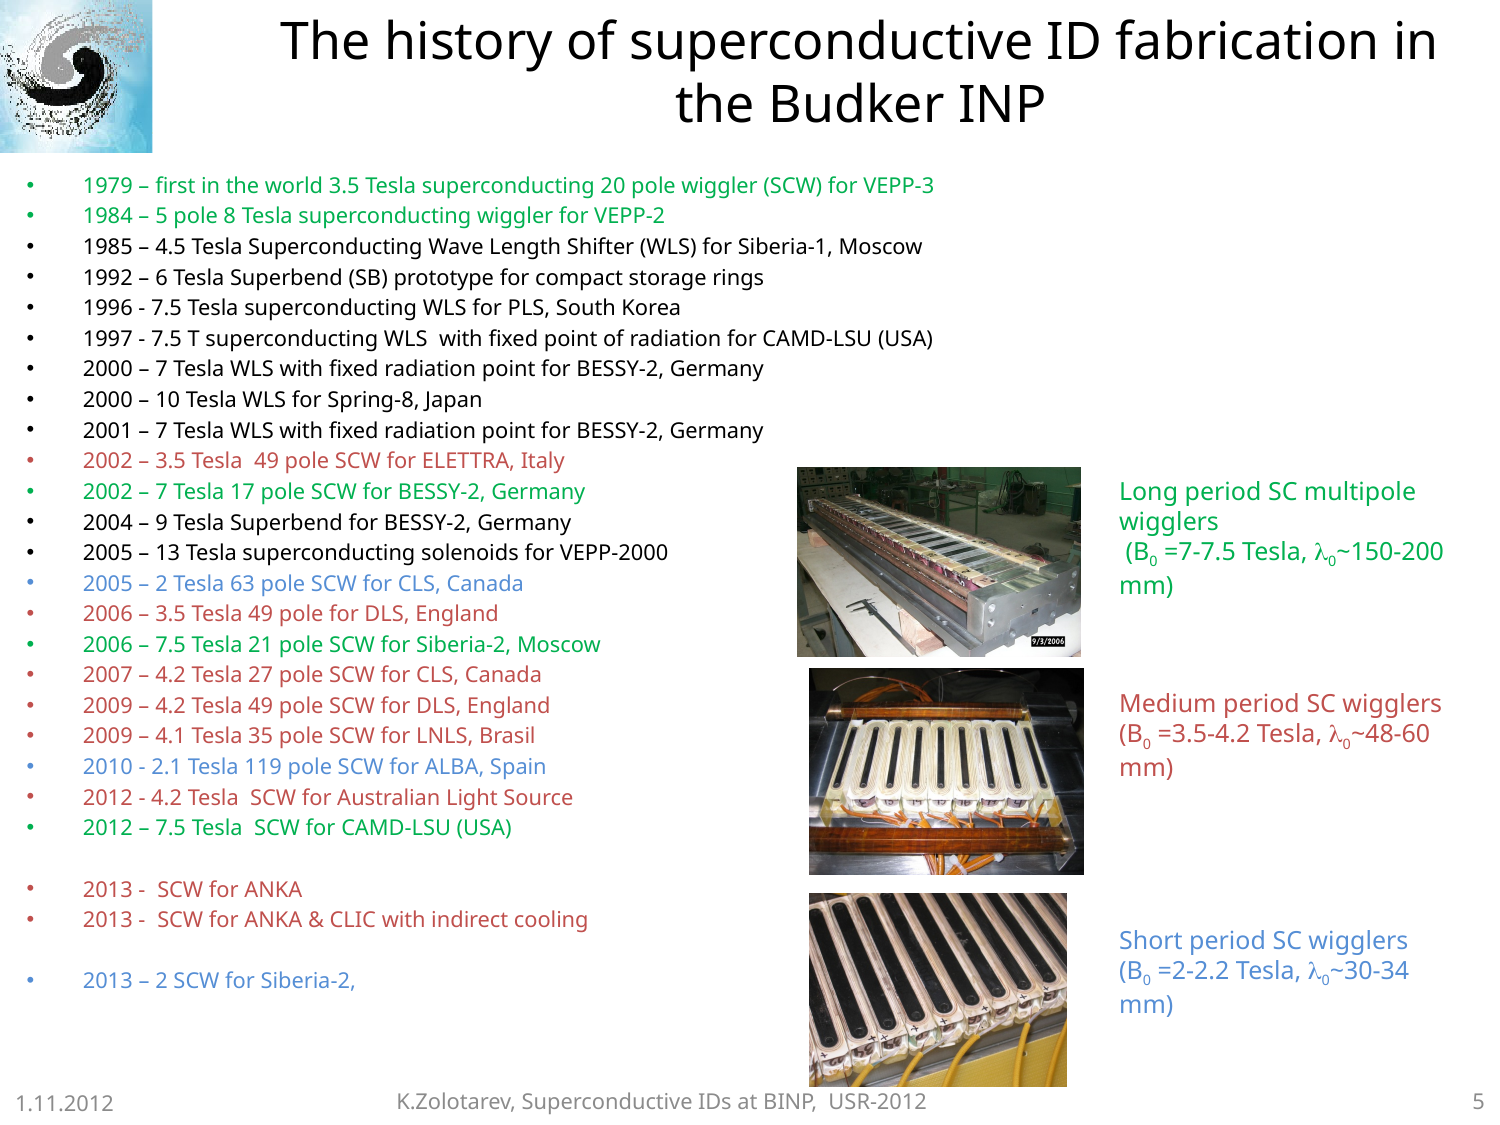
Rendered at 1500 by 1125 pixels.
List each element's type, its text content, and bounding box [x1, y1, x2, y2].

text_box Short period SC wigglers (B0 =2-2.2 Tesla, 0~30-34 mm) [1104, 916, 1471, 1026]
picture [808, 668, 1085, 876]
title The history of superconductive ID fabrication in the Budker INP [222, 0, 1500, 141]
list 1979 – first in the world 3.5 Tesla superconducting 20 pole wiggler (SCW) for VEPP-3 1984 – 5 pole 8 Tesla superconducting wiggler for VEPP-2 1985 – 4.5 Tesla Superconducting Wave Length Shifter (WLS) for Siberia-1, Moscow 1992 – 6 Tesla Superbend (SB) prototype for compact storage rings 1996 - 7.5 Tesla superconducting WLS for PLS, South Korea 1997 - 7.5 T superconducting WLS with fixed point of radiation for CAMD-LSU (USA) 2000 – 7 Tesla WLS with fixed radiation point for BESSY-2, Germany 2000 – 10 Tesla WLS for Spring-8, Japan 2001 – 7 Tesla WLS with fixed radiation point for BESSY-2, Germany 2002 – 3.5 Tesla 49 pole SCW for ELETTRA, Italy 2002 – 7 Tesla 17 pole SCW for BESSY-2, Germany 2004 – 9 Tesla Superbend for BESSY-2, Germany 2005 – 13 Tesla superconducting solenoids for VEPP-2000 2005 – 2 Tesla 63 pole SCW for CLS, Canada 2006 – 3.5 Tesla 49 pole for DLS, England 2006 – 7.5 Tesla 21 pole SCW for Siberia-2, Moscow 2007 – 4.2 Tesla 27 pole SCW for CLS, Canada 2009 – 4.2 Tesla 49 pole SCW for DLS, England 2009 – 4.1 Tesla 35 pole SCW for LNLS, Brasil 2010 - 2.1 Tesla 119 pole SCW for ALBA, Spain 2012 - 4.2 Tesla SCW for Australian Light Source 2012 – 7.5 Tesla SCW for CAMD-LSU (USA) 2013 - SCW for ANKA 2013 - SCW for ANKA & CLIC with indirect cooling 2013 – 2 SCW for Siberia-2, [11, 164, 1500, 1079]
picture [0, 0, 153, 153]
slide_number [0, 1080, 152, 1125]
text_box Medium period SC wigglers (B0 =3.5-4.2 Tesla, 0~48-60 mm) [1104, 680, 1471, 790]
picture [796, 467, 1081, 658]
slide_number 5 [1195, 1080, 1500, 1125]
text_box Long period SC multipole wigglers (B0 =7-7.5 Tesla, 0~150-200 mm) [1104, 468, 1471, 607]
picture [808, 892, 1067, 1087]
footer K.Zolotarev, Superconductive IDs at BINP, USR-2012 [152, 1080, 1172, 1125]
